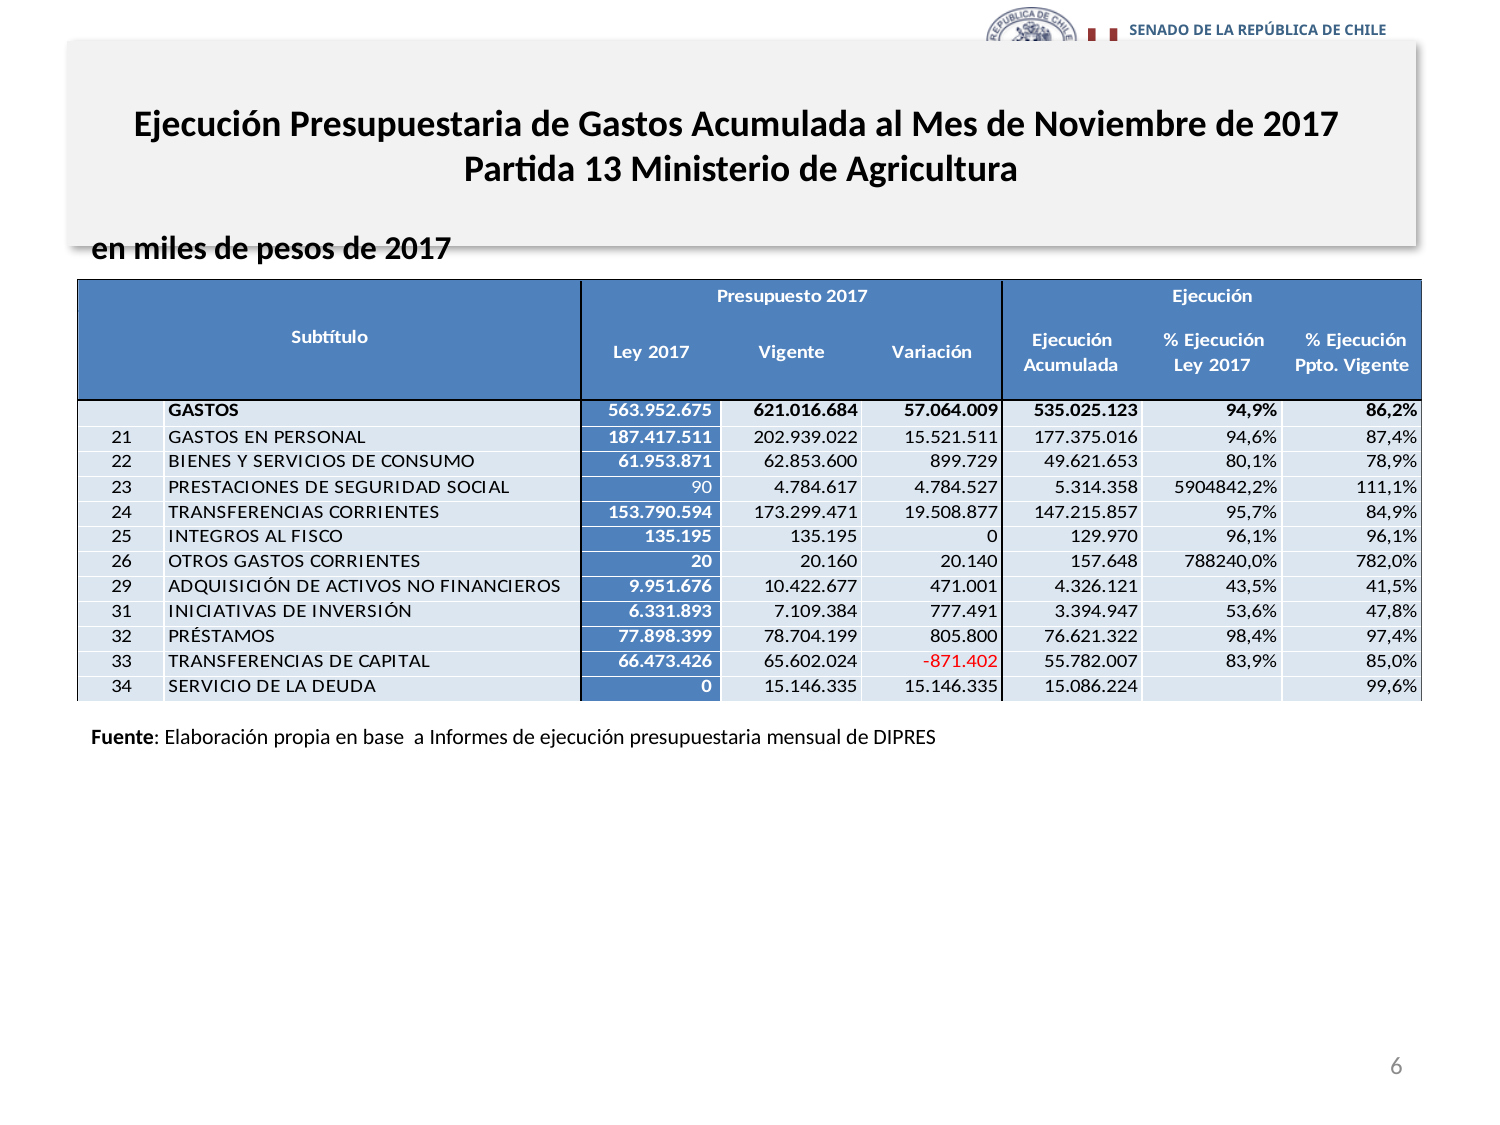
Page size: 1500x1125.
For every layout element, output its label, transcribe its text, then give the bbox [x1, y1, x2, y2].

picture [986, 7, 1079, 41]
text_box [76, 278, 1424, 703]
text_box en miles de pesos de 2017 [76, 219, 1306, 278]
title Ejecución Presupuestaria de Gastos Acumulada al Mes de Noviembre de 2017 Partida 13 Ministerio de Agricultura [67, 41, 1415, 246]
slide_number 6 [1067, 1035, 1418, 1095]
footer Fuente: Elaboración propia en base a Informes de ejecución presupuestaria mensual de DIPRES [76, 715, 1350, 776]
